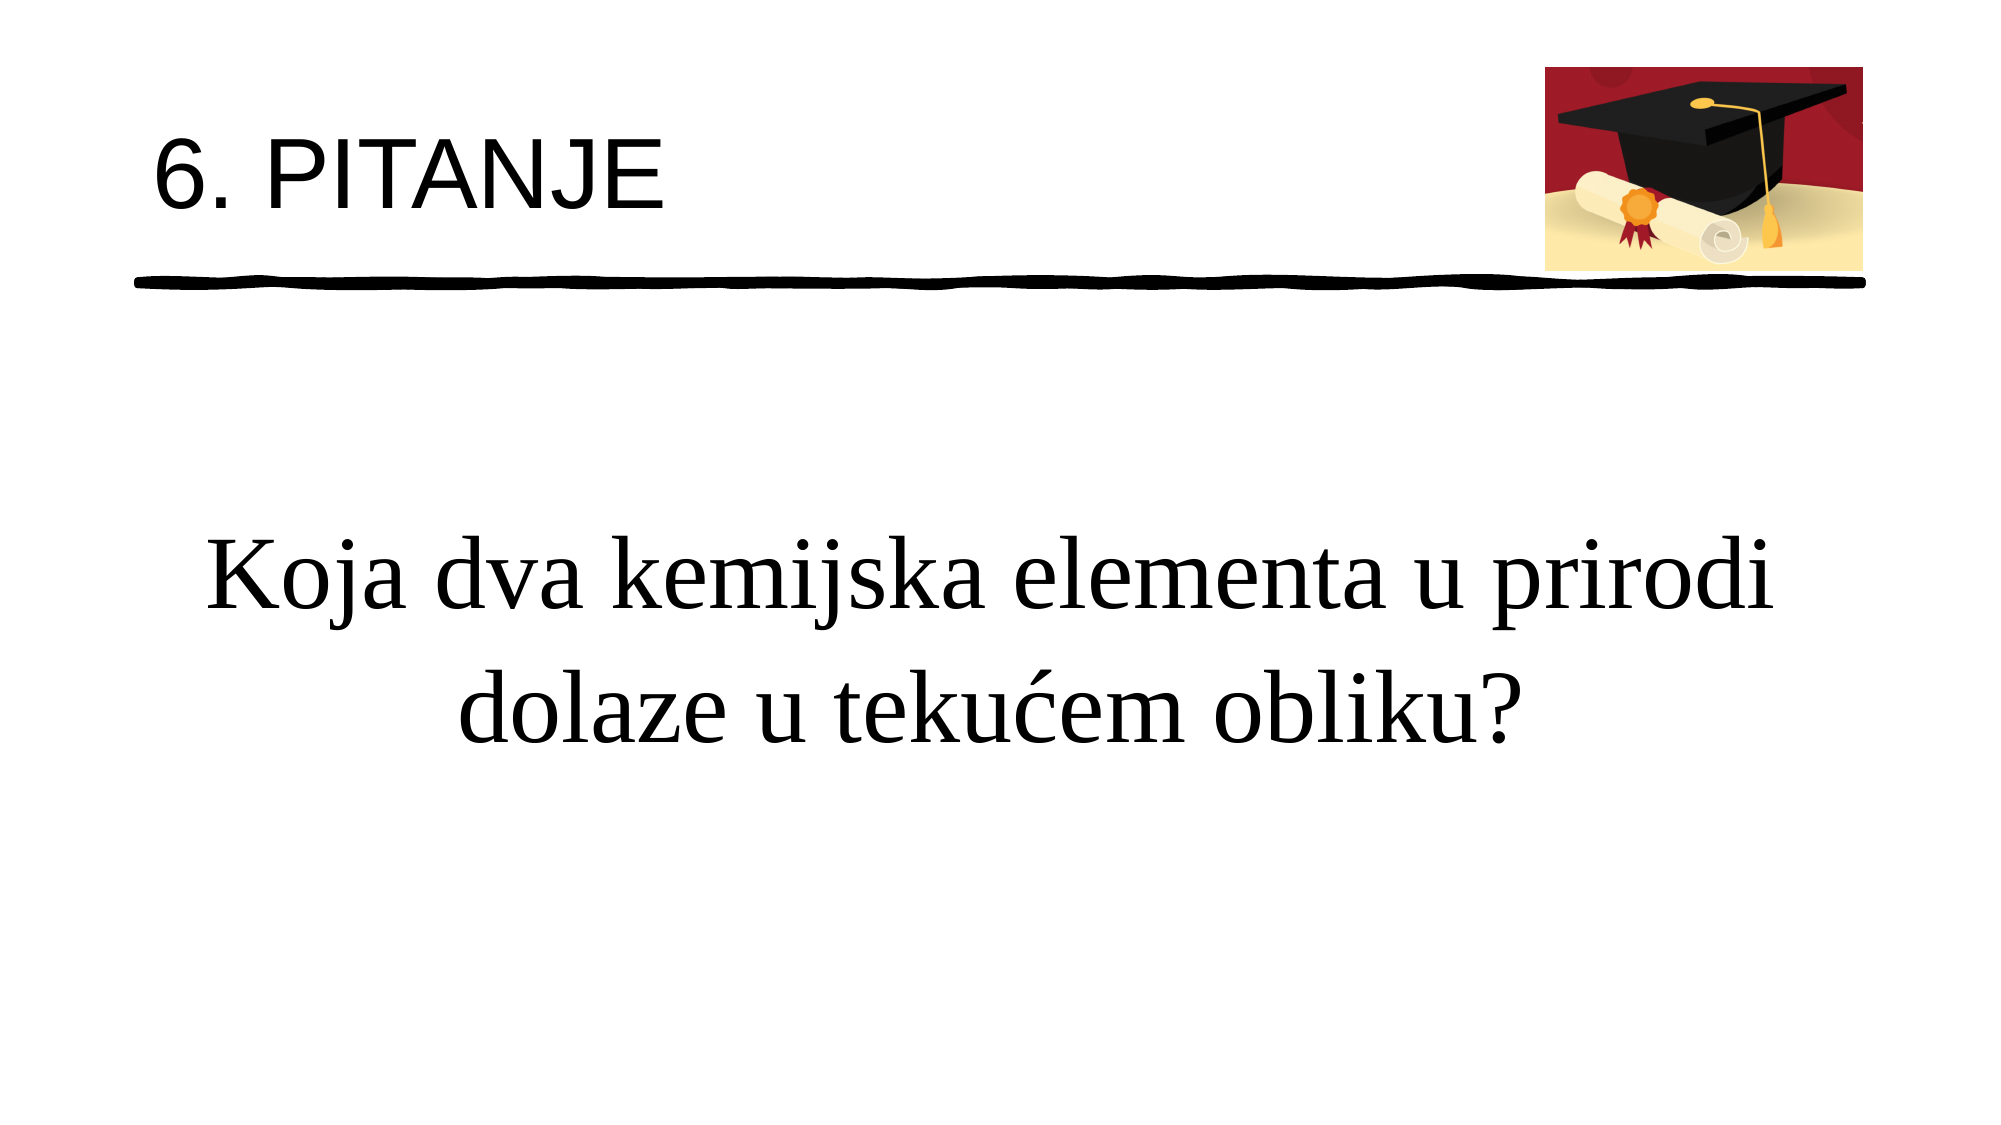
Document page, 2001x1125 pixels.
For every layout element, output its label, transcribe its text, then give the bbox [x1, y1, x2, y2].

list Koja dva kemijska elementa u prirodi dolaze u tekućem obliku? [74, 487, 1910, 1014]
title 6. PITANJE [137, 59, 1863, 278]
